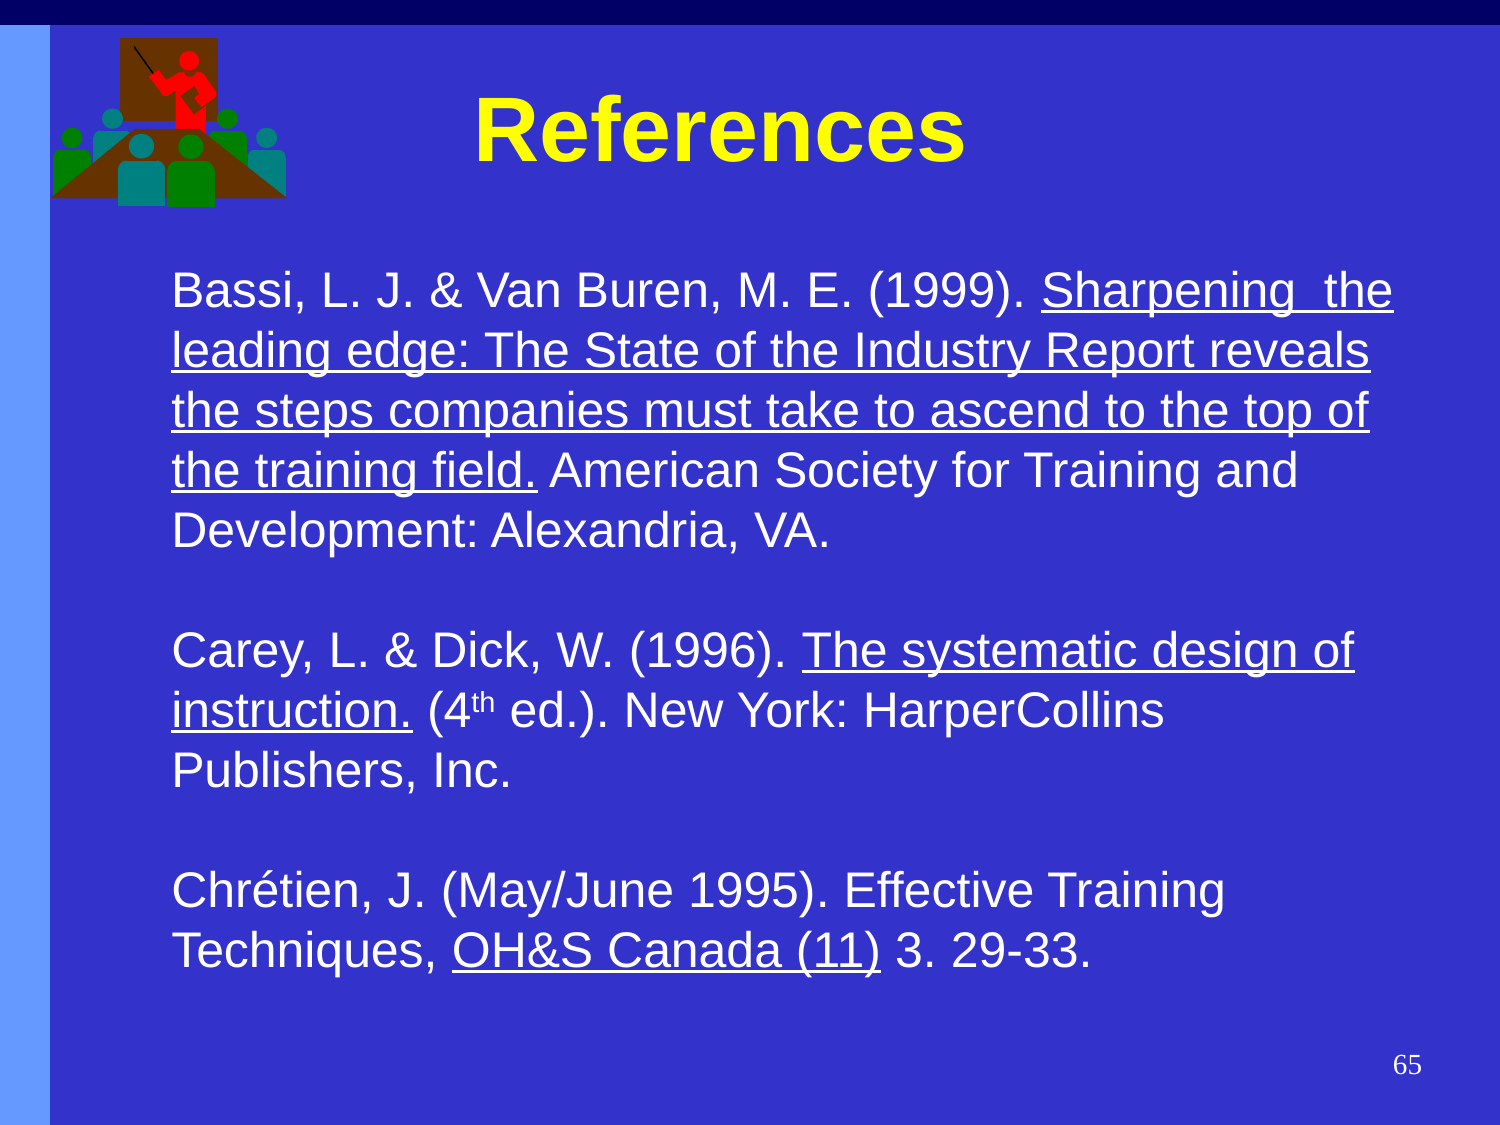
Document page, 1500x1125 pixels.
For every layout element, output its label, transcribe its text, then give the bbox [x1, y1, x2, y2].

slide_number 65 [1125, 1037, 1438, 1113]
list Bassi, L. J. & Van Buren, M. E. (1999). Sharpening the leading edge: The State of the Industry Report reveals the steps companies must take to ascend to the top of the training field. American Society for Training and Development: Alexandria, VA. Carey, L. & Dick, W. (1996). The systematic design of instruction. (4th ed.). New York: HarperCollins Publishers, Inc. Chrétien, J. (May/June 1995). Effective Training Techniques, OH&S Canada (11) 3. 29-33. [99, 249, 1430, 1125]
text_box References [274, 62, 1167, 188]
